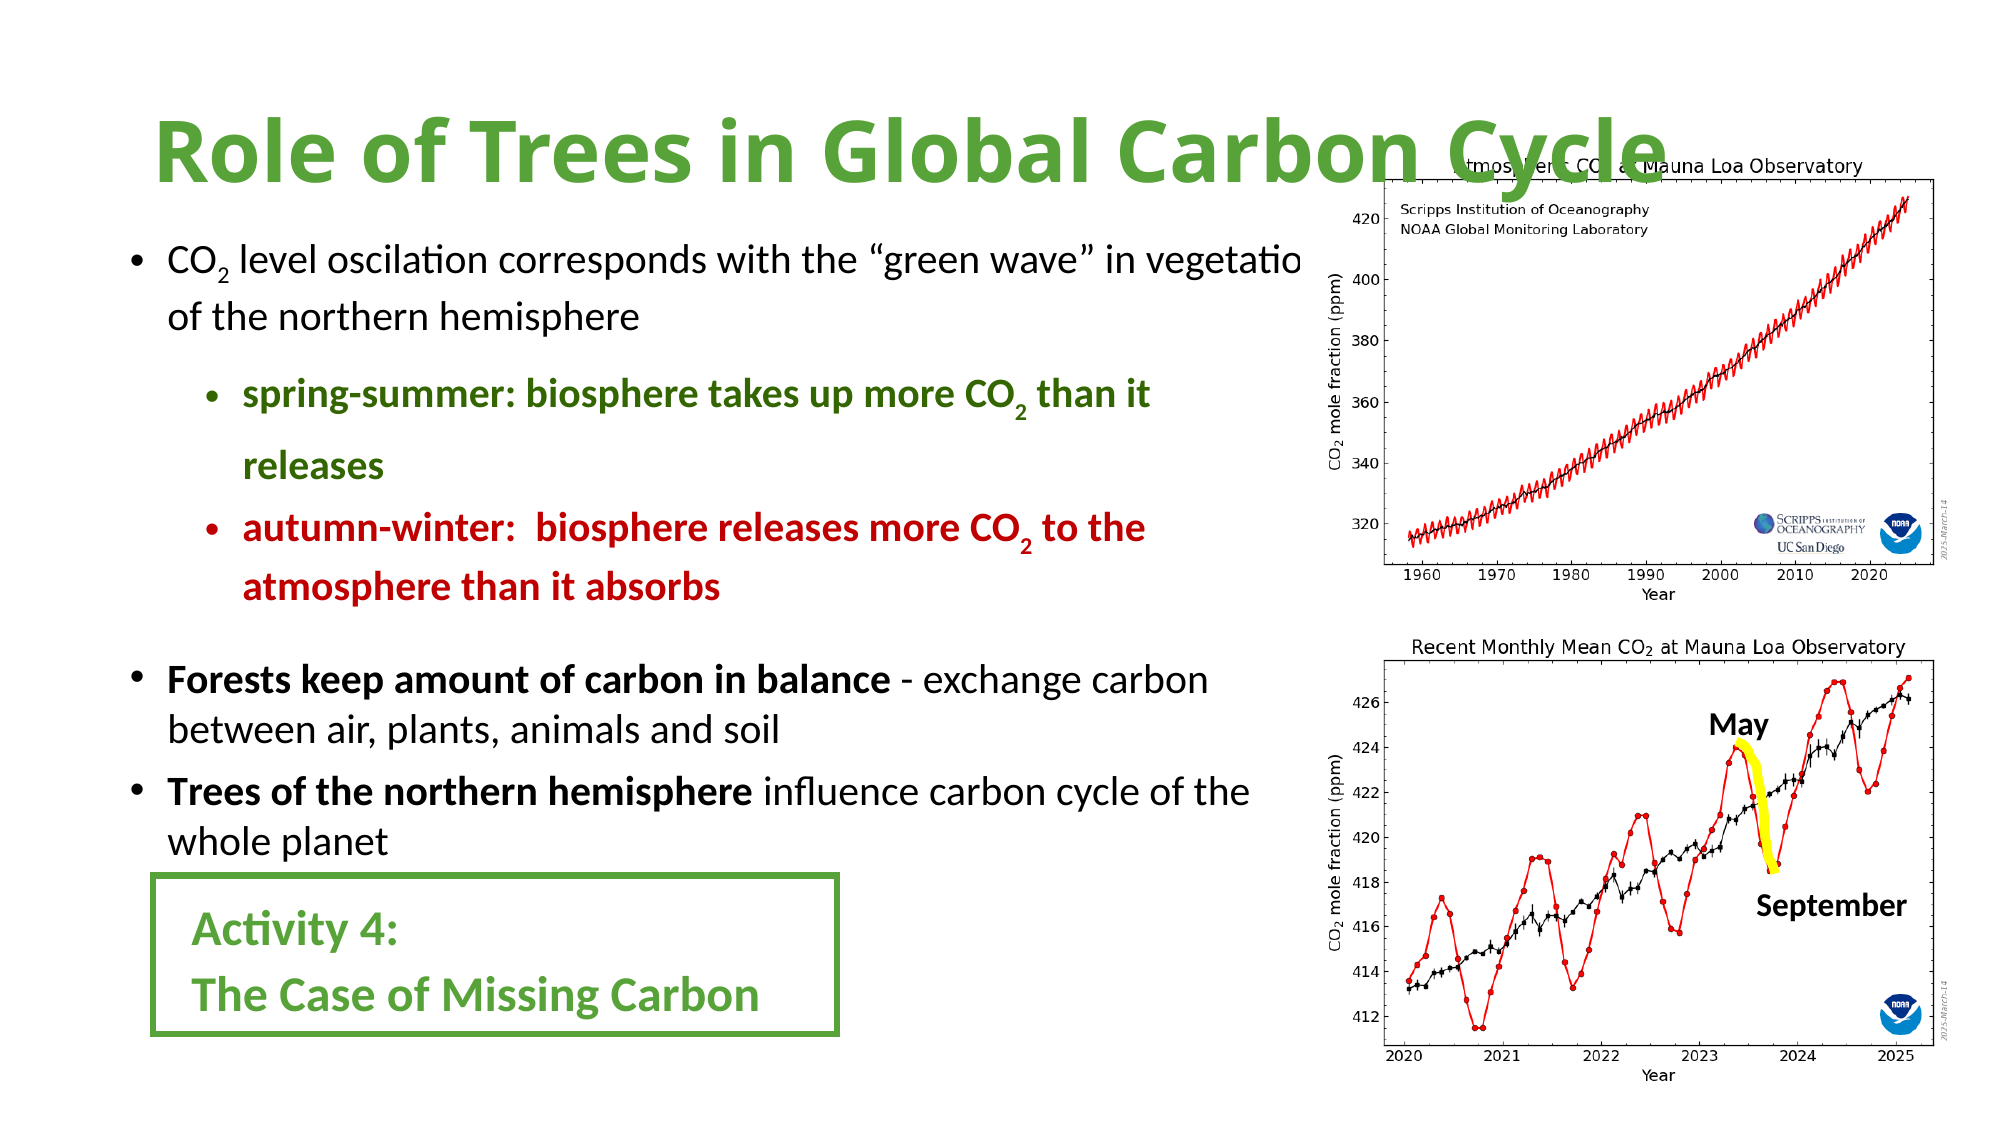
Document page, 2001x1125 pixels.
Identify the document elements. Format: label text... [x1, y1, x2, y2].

picture [1300, 119, 1966, 1100]
title Role of Trees in Global Carbon Cycle [137, 45, 1863, 264]
list CO2 level oscilation corresponds with the “green wave” in vegetation of the northern hemisphere spring-summer: biosphere takes up more CO2 than it releases autumn-winter: biosphere releases more CO2 to the atmosphere than it absorbs Forests keep amount of carbon in balance - exchange carbon between air, plants, animals and soil Trees of the northern hemisphere influence carbon cycle of the whole planet [114, 224, 1300, 825]
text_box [152, 875, 858, 1094]
